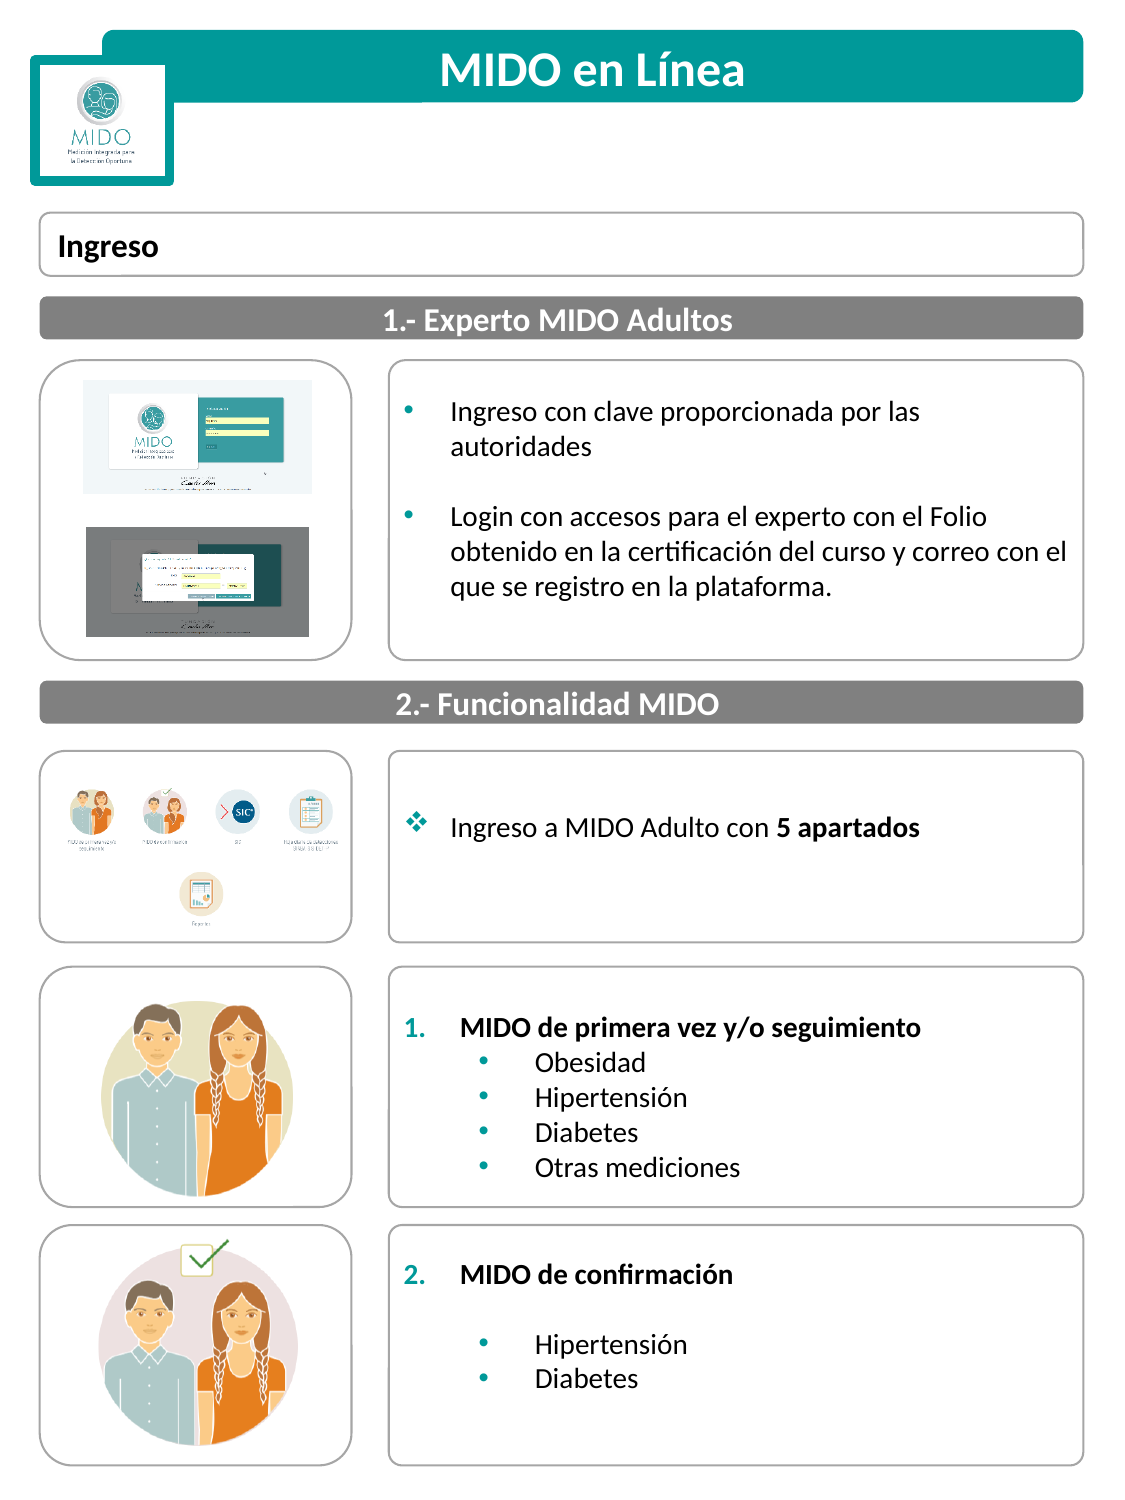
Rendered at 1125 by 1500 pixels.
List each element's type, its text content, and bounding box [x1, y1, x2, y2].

text_box Ingreso a MIDO Adulto con 5 apartados [388, 800, 1084, 851]
text_box [38, 359, 353, 662]
text_box 2.- Funcionalidad MIDO [38, 679, 1085, 725]
text_box [38, 749, 353, 944]
text_box MIDO de confirmación Hipertensión Diabetes [388, 1247, 1084, 1403]
text_box MIDO de primera vez y/o seguimiento Obesidad Hipertensión Diabetes Otras mediciones [388, 1000, 1084, 1191]
picture [39, 64, 166, 177]
text_box [387, 359, 1085, 662]
text_box [387, 749, 1085, 944]
picture [86, 527, 309, 637]
picture [83, 380, 312, 494]
text_box Ingreso [38, 211, 1085, 277]
text_box [387, 965, 1085, 1209]
text_box MIDO en Línea [101, 28, 1085, 104]
picture [88, 1236, 307, 1456]
text_box 1.- Experto MIDO Adultos [38, 295, 1085, 341]
text_box [38, 965, 353, 1209]
text_box Ingreso con clave proporcionada por las autoridades Login con accesos para el experto con el Folio obtenido en la certificación del curso y correo con el que se registro en la plataforma. [388, 384, 1084, 645]
text_box [38, 1224, 353, 1467]
picture [49, 772, 346, 930]
text_box [387, 1223, 1085, 1467]
picture [91, 992, 301, 1202]
